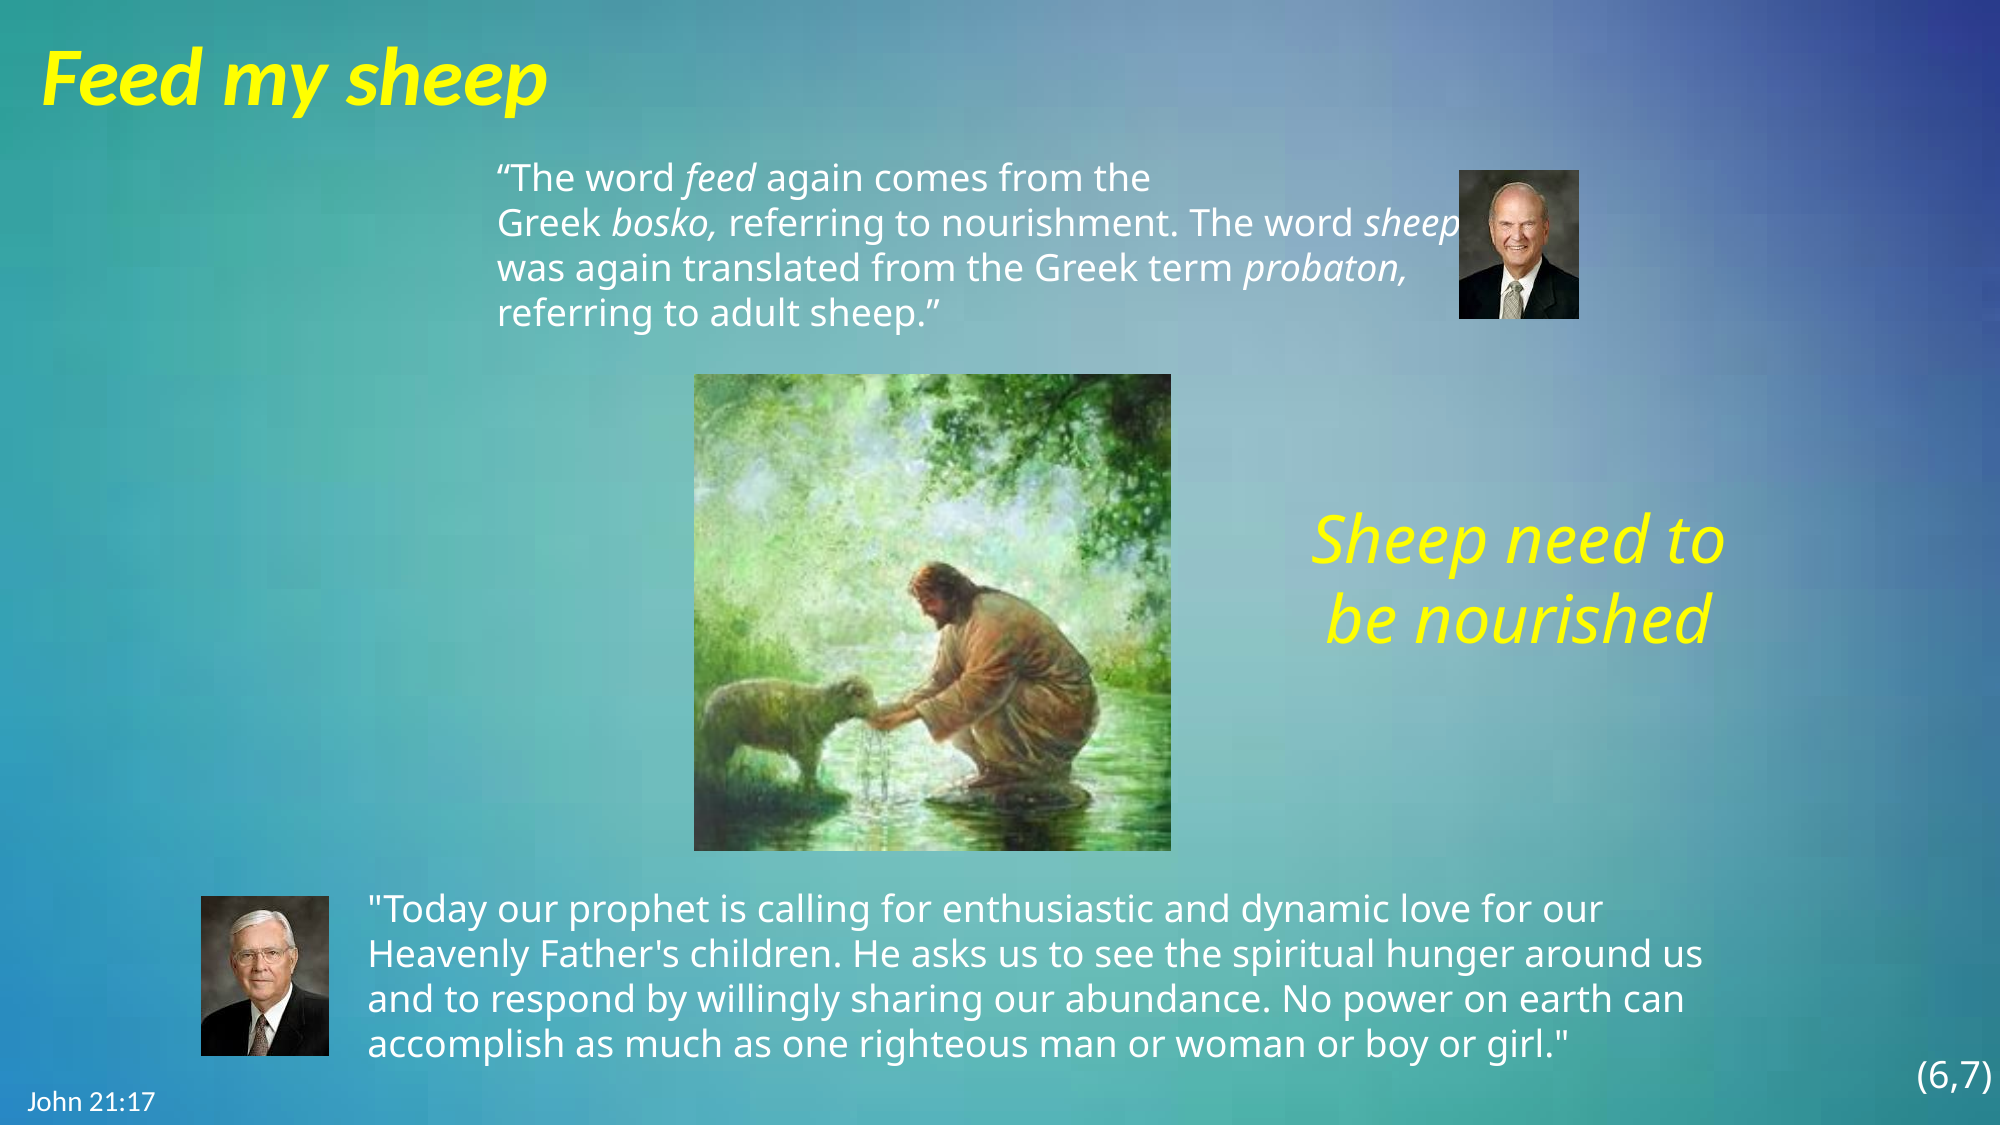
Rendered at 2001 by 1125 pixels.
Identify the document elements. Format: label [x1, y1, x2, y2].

picture [0, 0, 2000, 1125]
text_box [482, 146, 1579, 343]
text_box [201, 877, 1750, 1075]
